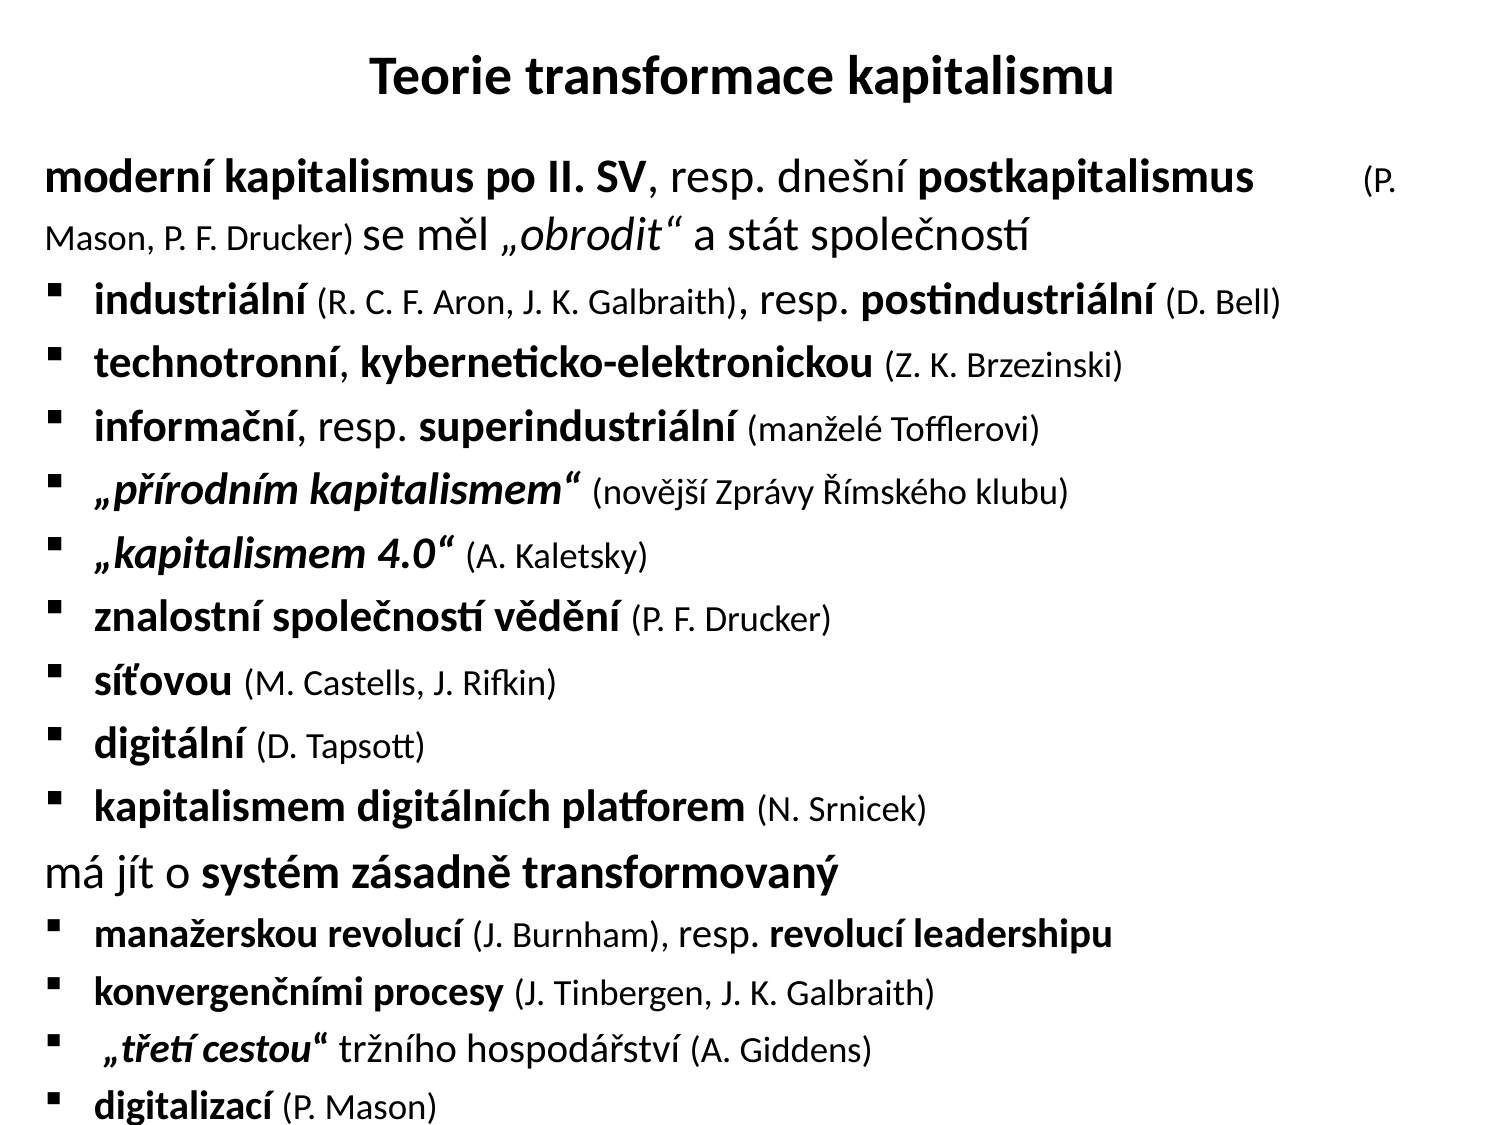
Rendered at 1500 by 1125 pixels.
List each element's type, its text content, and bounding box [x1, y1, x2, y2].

title Teorie transformace kapitalismu [75, 30, 1425, 114]
list moderní kapitalismus po II. SV, resp. dnešní postkapitalismus (P. Mason, P. F. Drucker) se měl „obrodit“ a stát společností industriální (R. C. F. Aron, J. K. Galbraith), resp. postindustriální (D. Bell) technotronní, kyberneticko-elektronickou (Z. K. Brzezinski) informační, resp. superindustriální (manželé Tofflerovi) „přírodním kapitalismem“ (novější Zprávy Římského klubu) „kapitalismem 4.0“ (A. Kaletsky) znalostní společností vědění (P. F. Drucker) síťovou (M. Castells, J. Rifkin) digitální (D. Tapsott) kapitalismem digitálních platforem (N. Srnicek) má jít o systém zásadně transformovaný manažerskou revolucí (J. Burnham), resp. revolucí leadershipu konvergenčními procesy (J. Tinbergen, J. K. Galbraith) „třetí cestou“ tržního hospodářství (A. Giddens) digitalizací (P. Mason) [29, 137, 1483, 1125]
